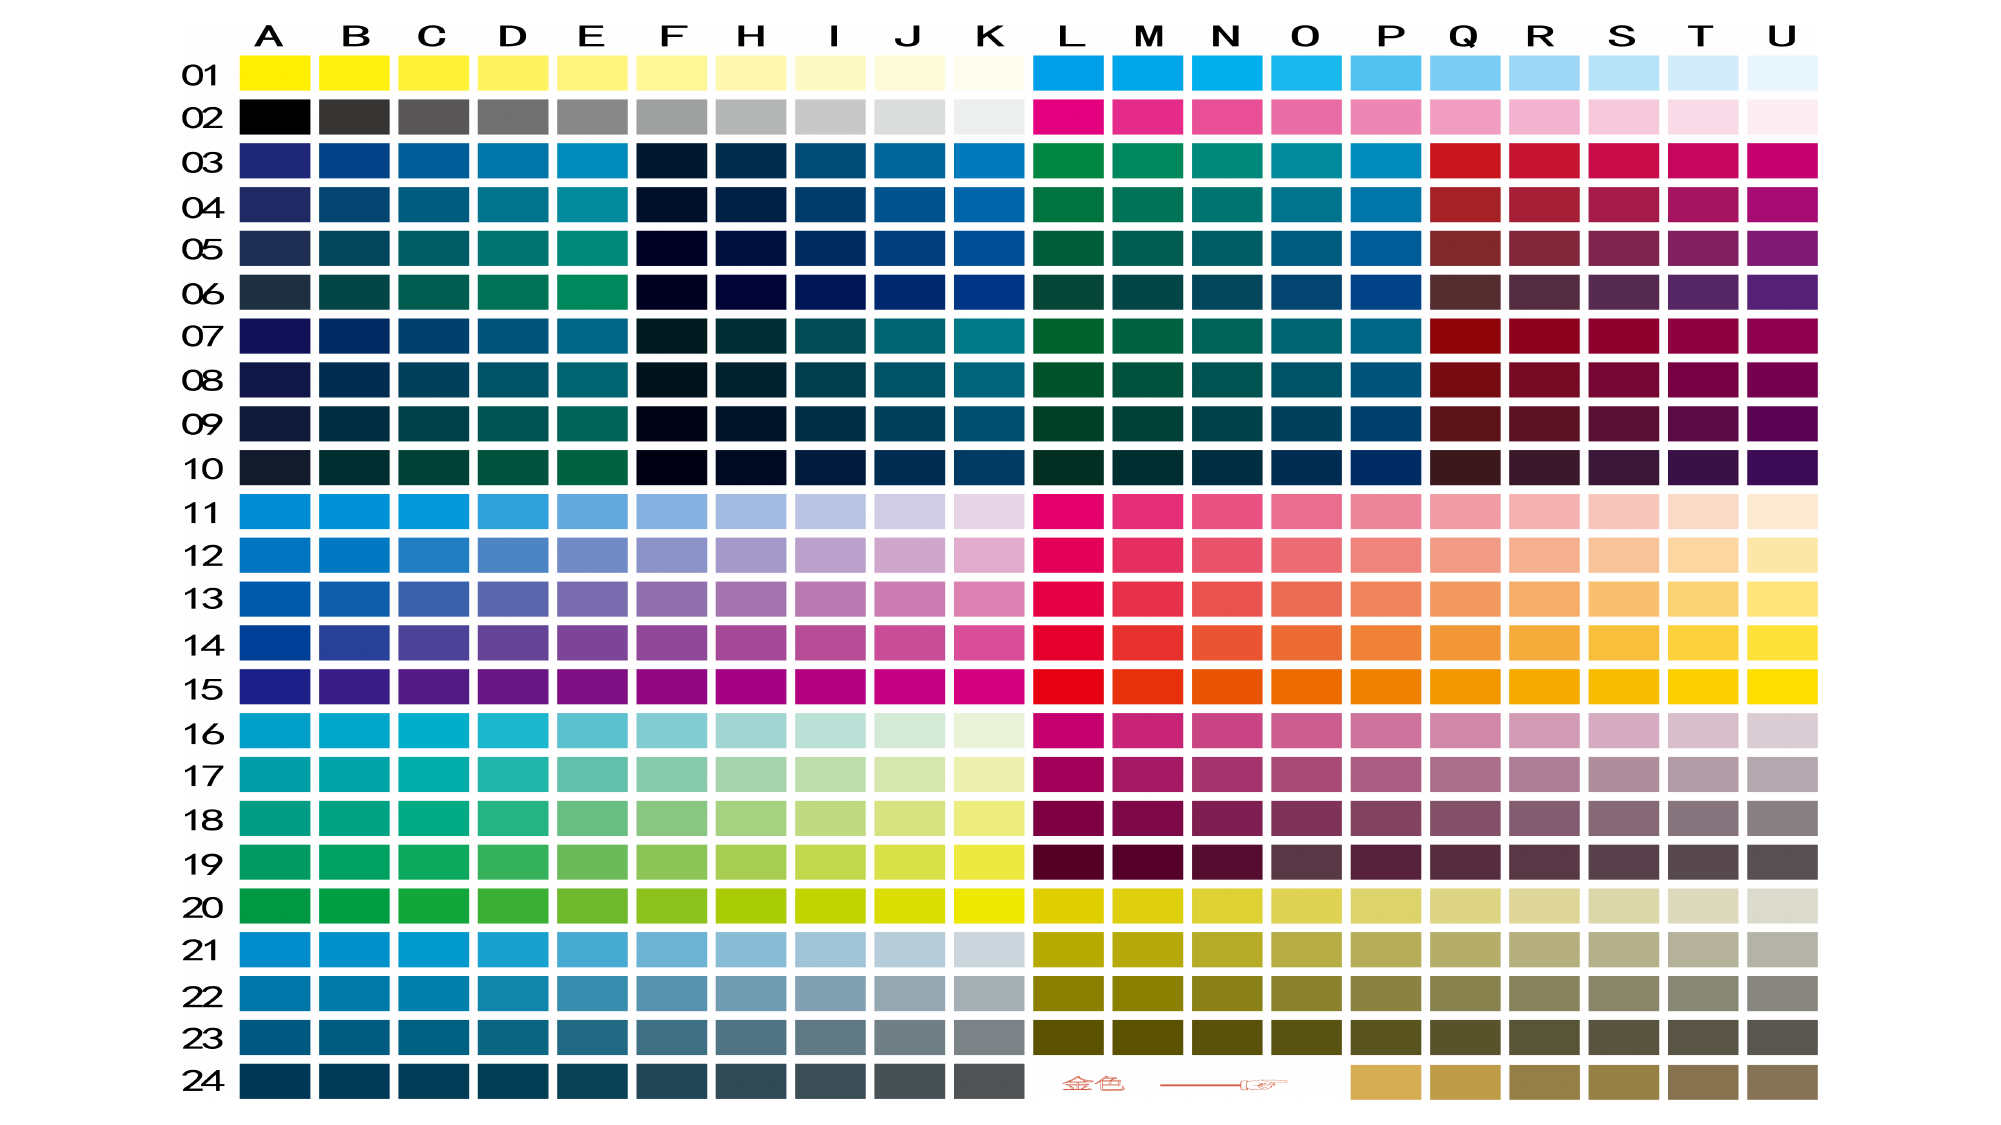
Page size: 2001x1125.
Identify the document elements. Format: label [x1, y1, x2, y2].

picture [182, 25, 1818, 1100]
